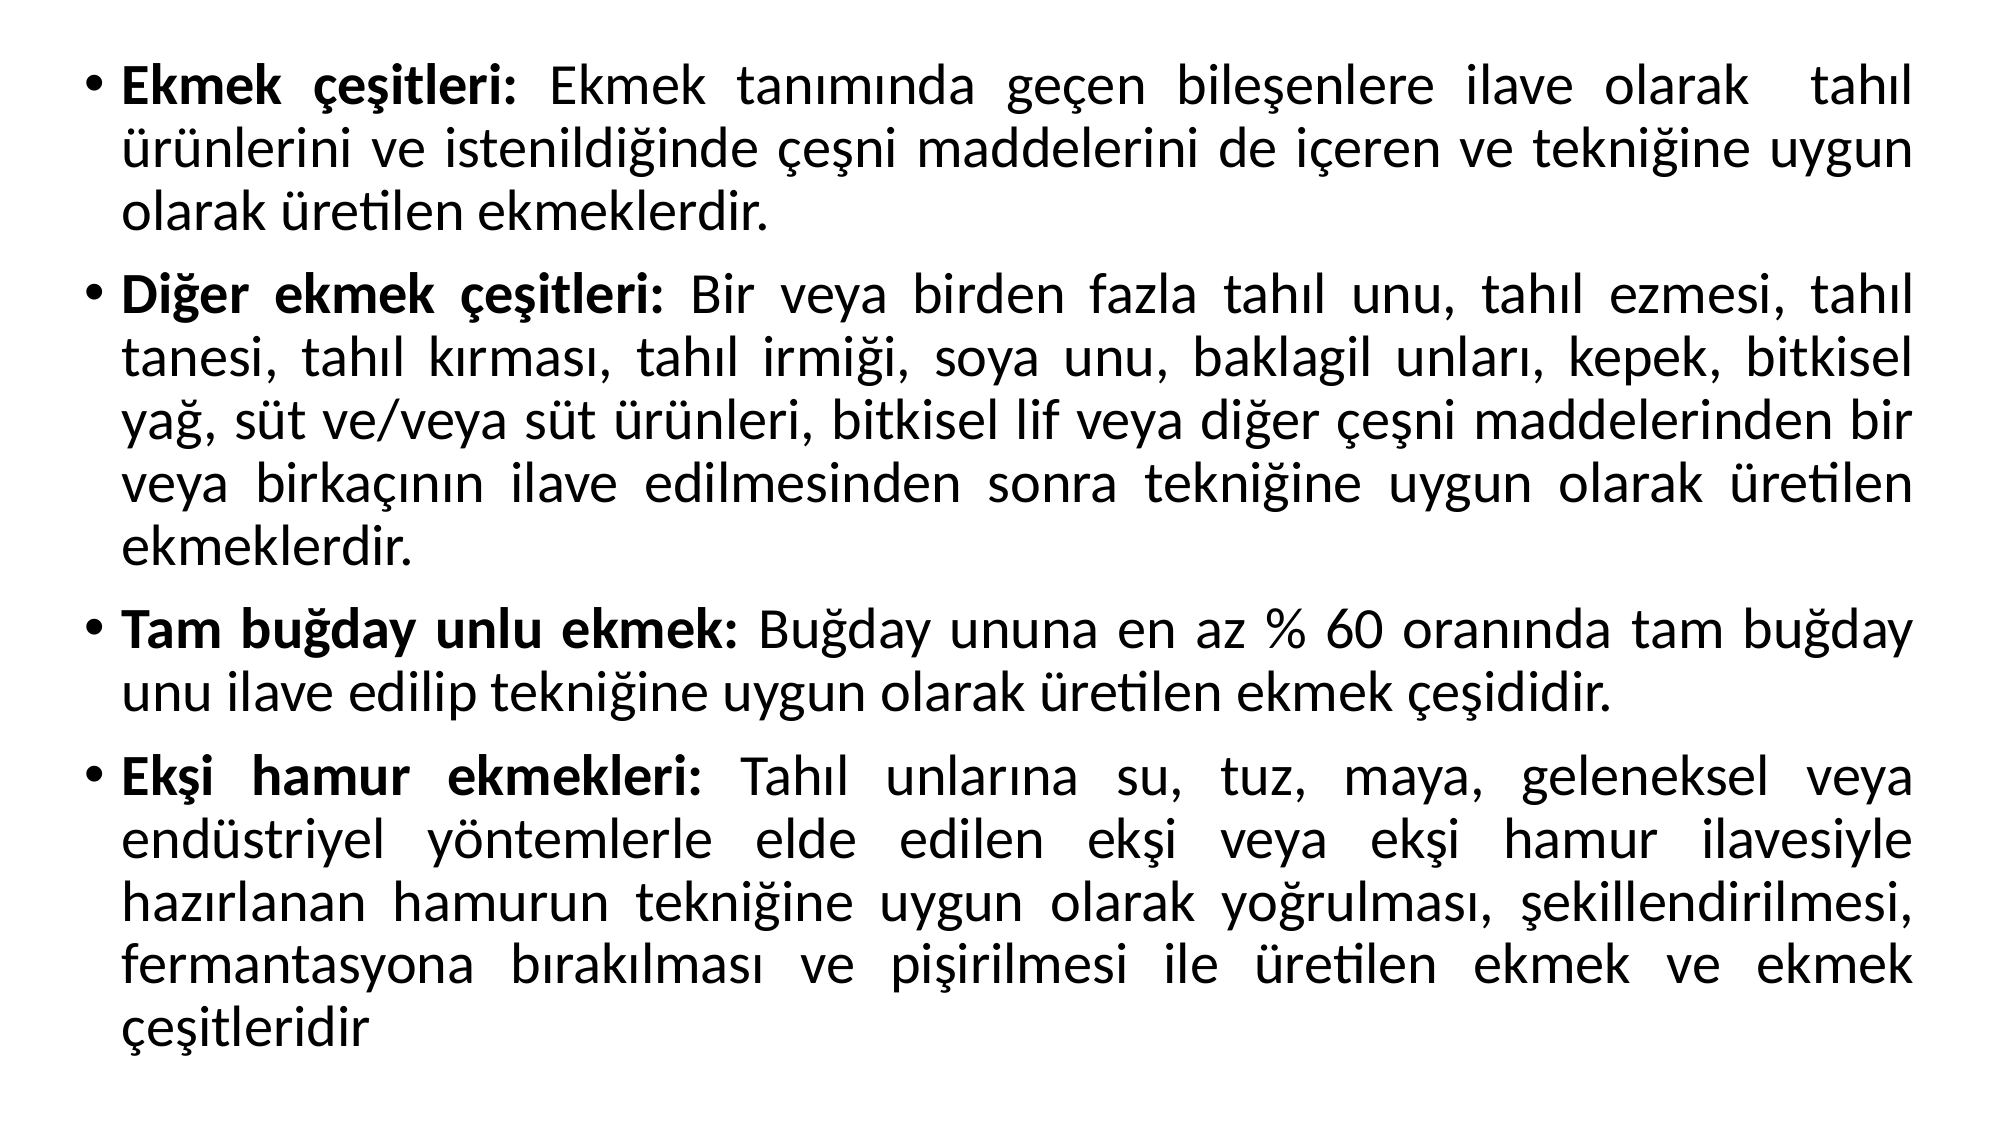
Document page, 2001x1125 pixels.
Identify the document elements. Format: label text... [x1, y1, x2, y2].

list Ekmek çeşitleri: Ekmek tanımında geçen bileşenlere ilave olarak tahıl ürünlerini ve istenildiğinde çeşni maddelerini de içeren ve tekniğine uygun olarak üretilen ekmeklerdir. Diğer ekmek çeşitleri: Bir veya birden fazla tahıl unu, tahıl ezmesi, tahıl tanesi, tahıl kırması, tahıl irmiği, soya unu, baklagil unları, kepek, bitkisel yağ, süt ve/veya süt ürünleri, bitkisel lif veya diğer çeşni maddelerinden bir veya birkaçının ilave edilmesinden sonra tekniğine uygun olarak üretilen ekmeklerdir. Tam buğday unlu ekmek: Buğday ununa en az % 60 oranında tam buğday unu ilave edilip tekniğine uygun olarak üretilen ekmek çeşididir. Ekşi hamur ekmekleri: Tahıl unlarına su, tuz, maya, geleneksel veya endüstriyel yöntemlerle elde edilen ekşi veya ekşi hamur ilavesiyle hazırlanan hamurun tekniğine uygun olarak yoğrulması, şekillendirilmesi, fermantasyona bırakılması ve pişirilmesi ile üretilen ekmek ve ekmek çeşitleridir [69, 46, 1930, 1071]
